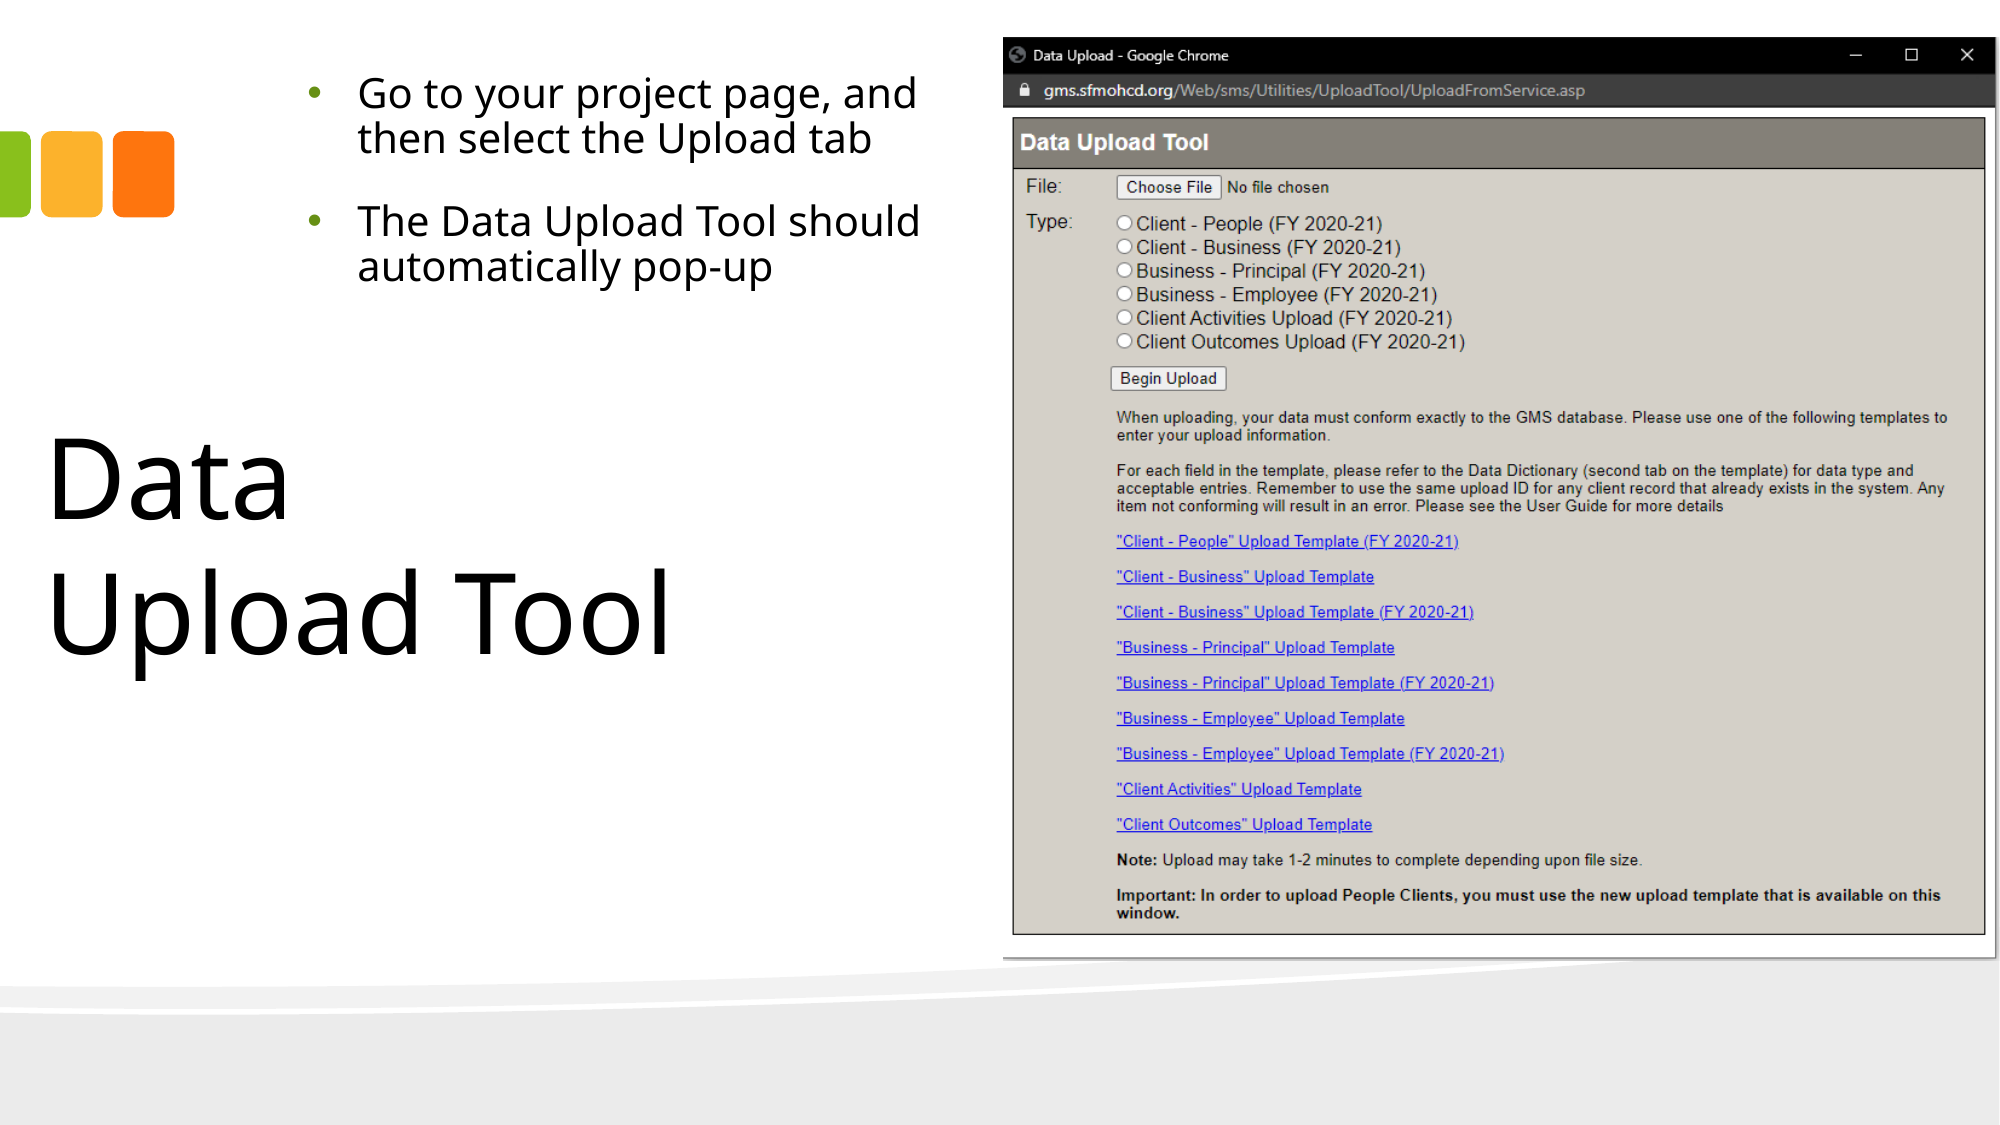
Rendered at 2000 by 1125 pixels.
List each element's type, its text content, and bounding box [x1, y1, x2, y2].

title Data Upload Tool [24, 12, 850, 688]
picture [1003, 37, 2000, 961]
list Go to your project page, and then select the Upload tab The Data Upload Tool should automatically pop-up [287, 62, 972, 313]
